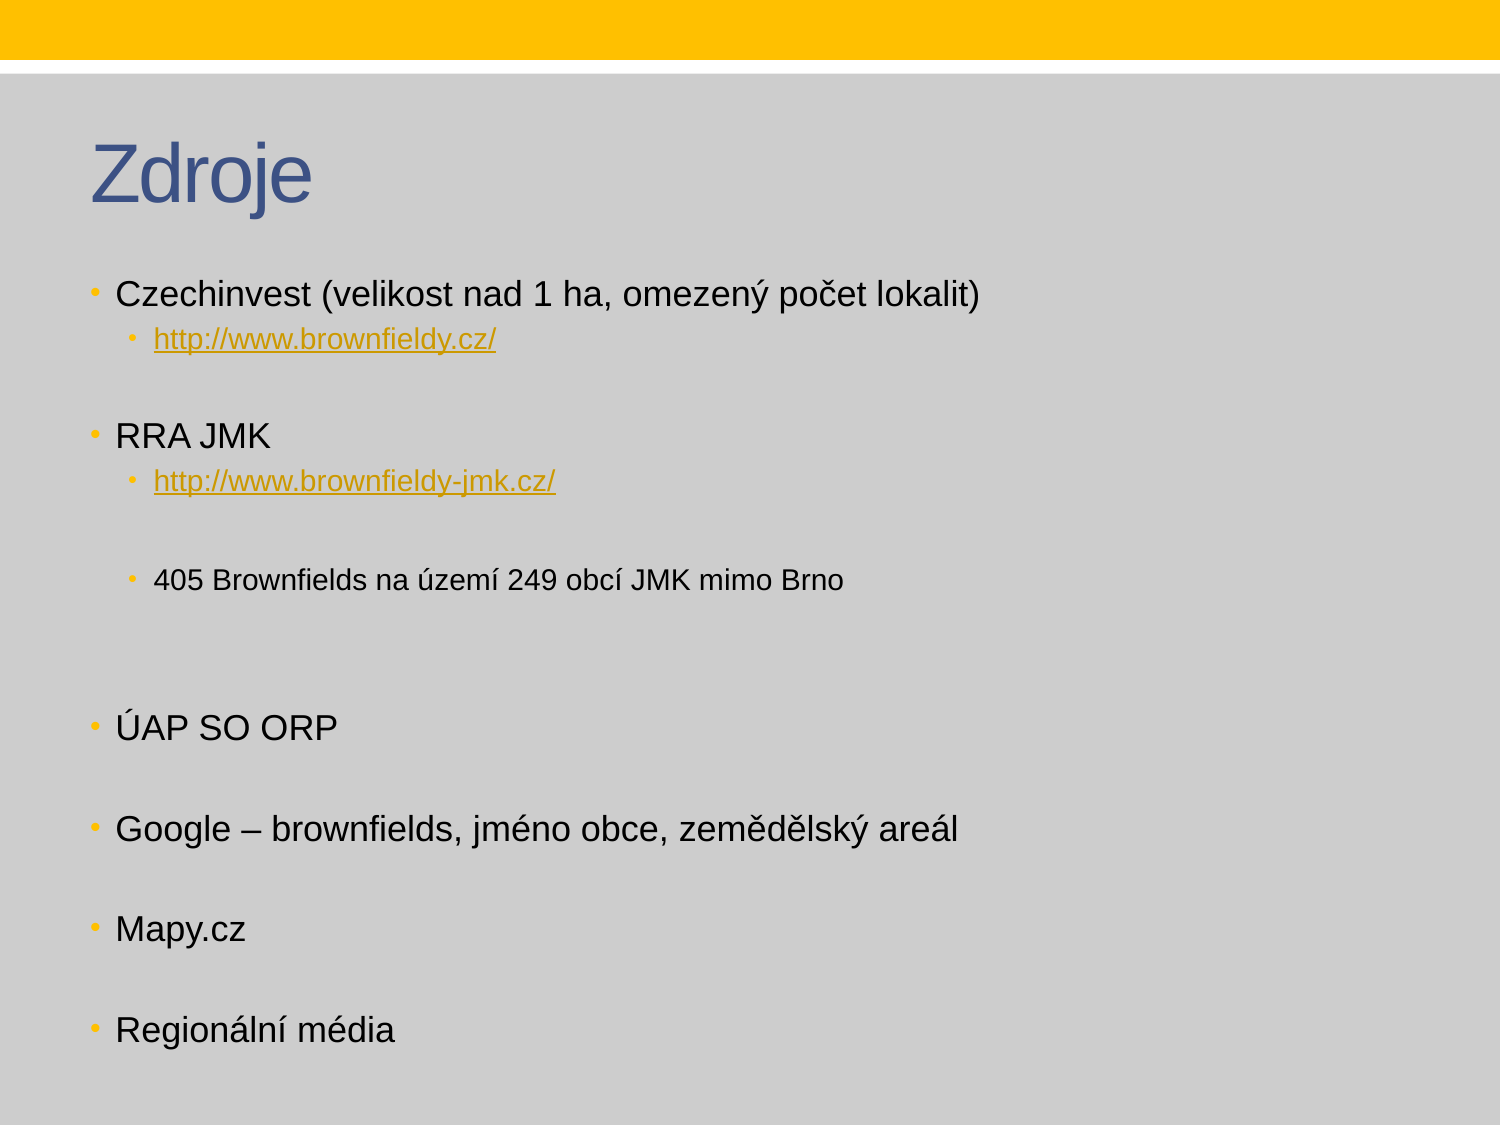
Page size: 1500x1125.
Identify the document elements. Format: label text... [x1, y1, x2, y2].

list Czechinvest (velikost nad 1 ha, omezený počet lokalit) http://www.brownfieldy.cz/ RRA JMK http://www.brownfieldy-jmk.cz/ 405 Brownfields na území 249 obcí JMK mimo Brno ÚAP SO ORP Google – brownfields, jméno obce, zemědělský areál Mapy.cz Regionální média [75, 262, 1425, 1063]
title Zdroje [75, 87, 1425, 250]
